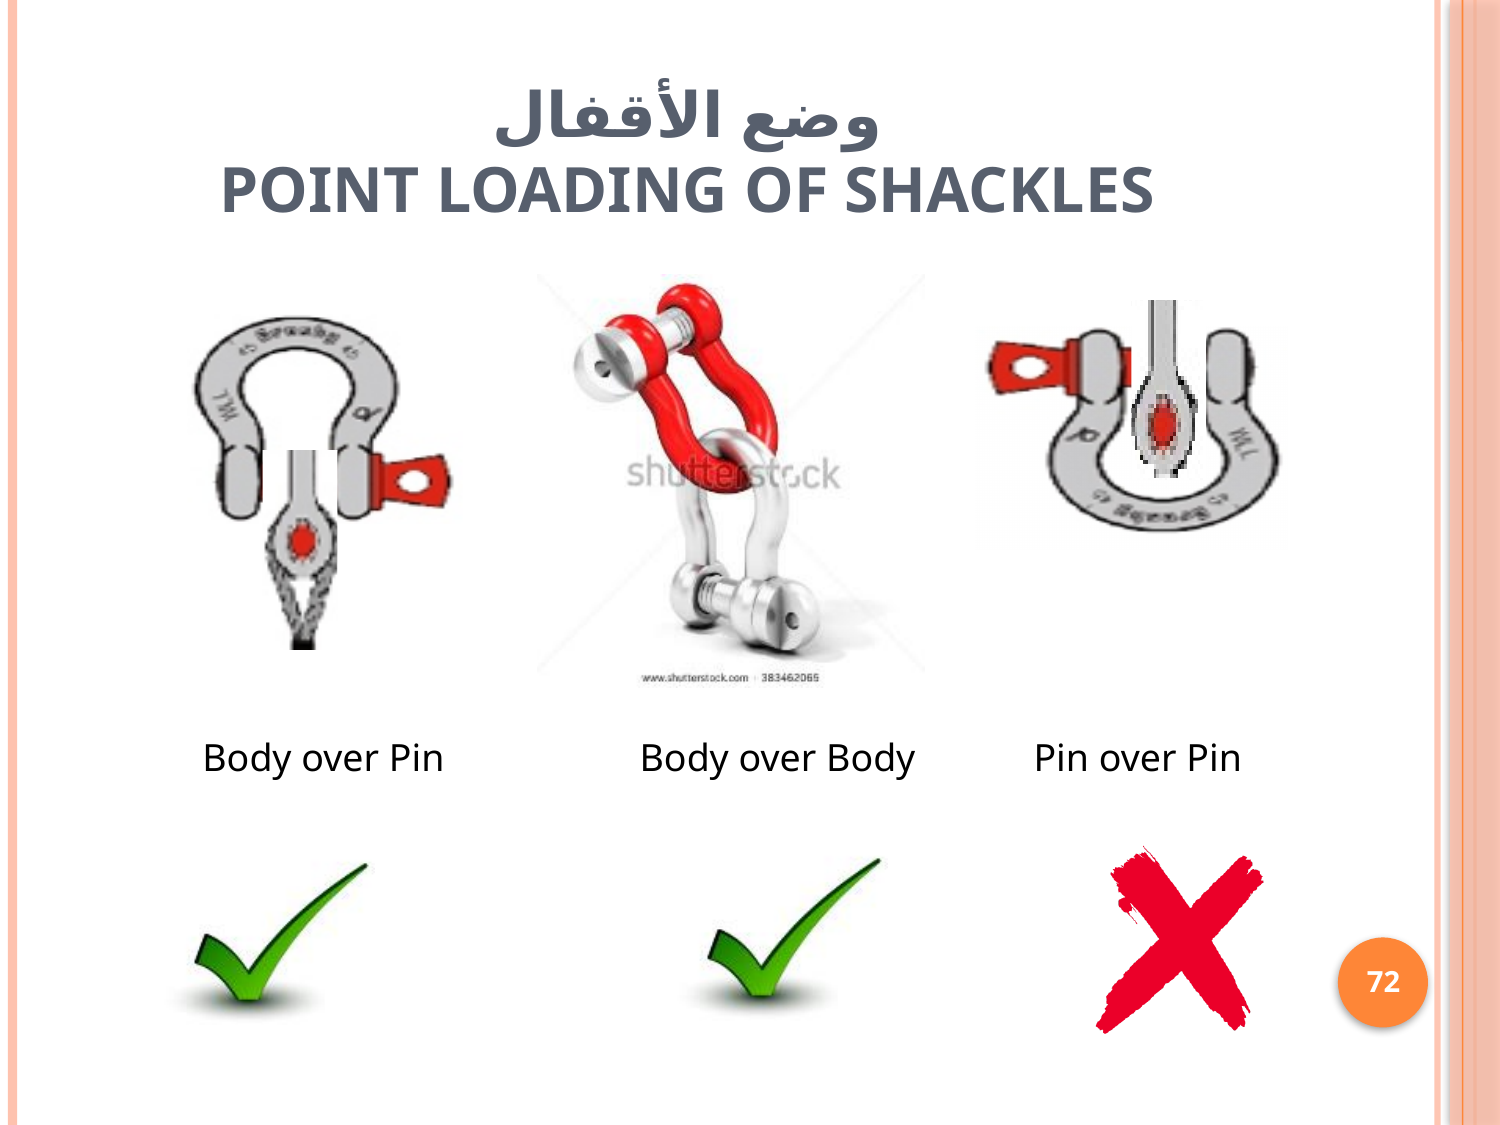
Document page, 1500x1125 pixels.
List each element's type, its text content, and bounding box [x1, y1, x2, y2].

picture [674, 832, 888, 1046]
text_box Body over Pin [187, 726, 563, 787]
text_box Pin over Pin [1018, 726, 1394, 787]
title وضع الأقفال Point Loading of Shackles [75, 45, 1300, 233]
picture [186, 299, 463, 651]
text_box Body over Body [624, 726, 1000, 787]
picture [1086, 835, 1273, 1043]
slide_number 72 [1333, 940, 1434, 1027]
picture [161, 836, 376, 1051]
picture [974, 299, 1288, 551]
picture [536, 274, 926, 688]
